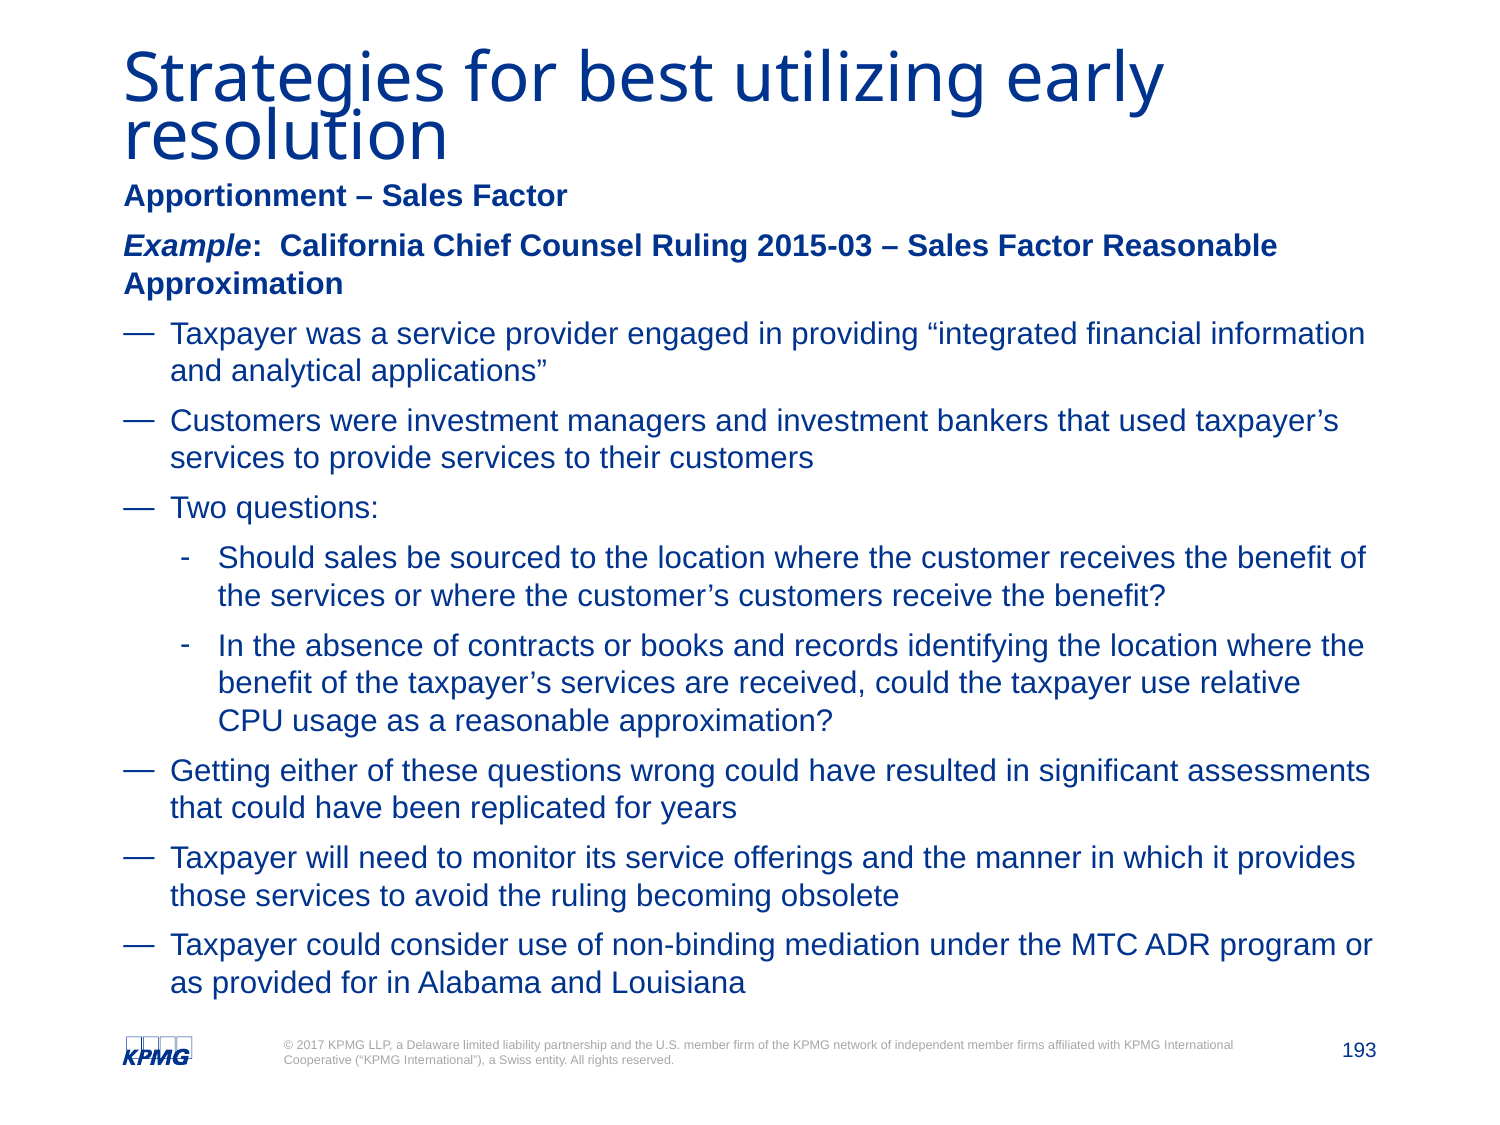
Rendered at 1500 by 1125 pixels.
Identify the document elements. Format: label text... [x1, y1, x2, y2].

title Strategies for best utilizing early resolution [123, 70, 1377, 156]
list Apportionment – Sales Factor Example: California Chief Counsel Ruling 2015-03 – Sales Factor Reasonable Approximation Taxpayer was a service provider engaged in providing “integrated financial information and analytical applications” Customers were investment managers and investment bankers that used taxpayer’s services to provide services to their customers Two questions: Should sales be sourced to the location where the customer receives the benefit of the services or where the customer’s customers receive the benefit? In the absence of contracts or books and records identifying the location where the benefit of the taxpayer’s services are received, could the taxpayer use relative CPU usage as a reasonable approximation? Getting either of these questions wrong could have resulted in significant assessments that could have been replicated for years Taxpayer will need to monitor its service offerings and the manner in which it provides those services to avoid the ruling becoming obsolete Taxpayer could consider use of non-binding mediation under the MTC ADR program or as provided for in Alabama and Louisiana [123, 175, 1377, 930]
